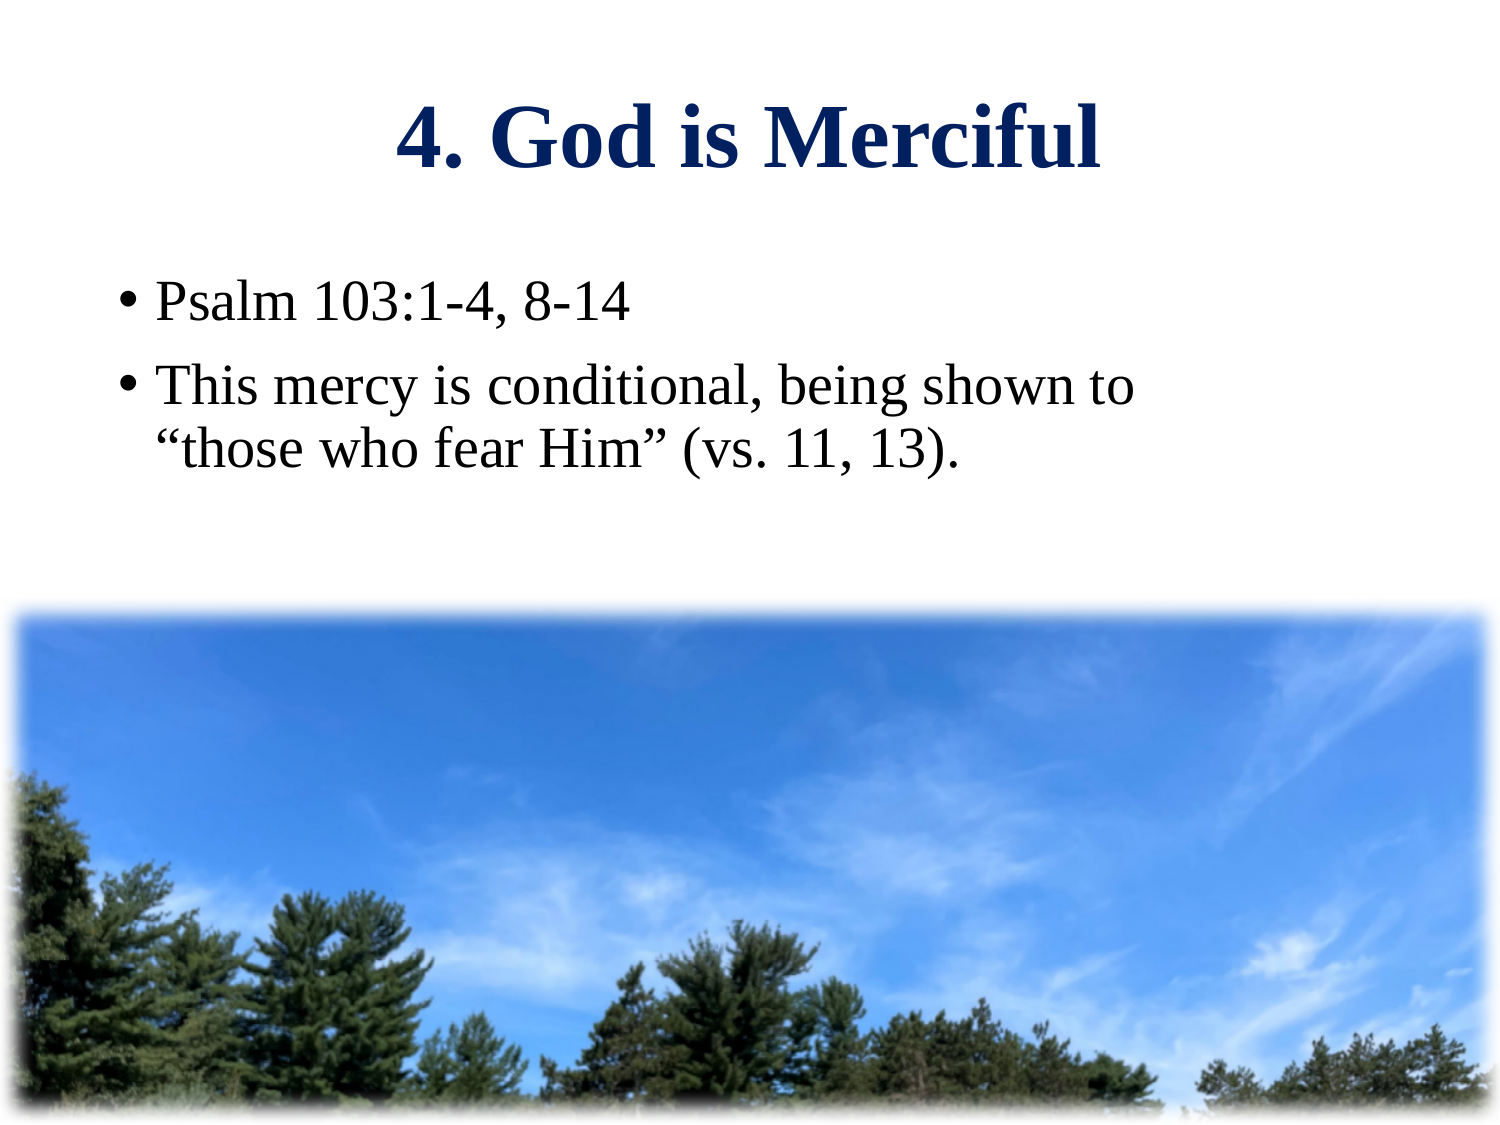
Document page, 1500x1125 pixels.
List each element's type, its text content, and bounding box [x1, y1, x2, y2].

title 4. God is Merciful [103, 59, 1397, 217]
list Psalm 103:1-4, 8-14 This mercy is conditional, being shown to “those who fear Him” (vs. 11, 13). [103, 262, 1397, 597]
picture [0, 597, 1500, 1125]
